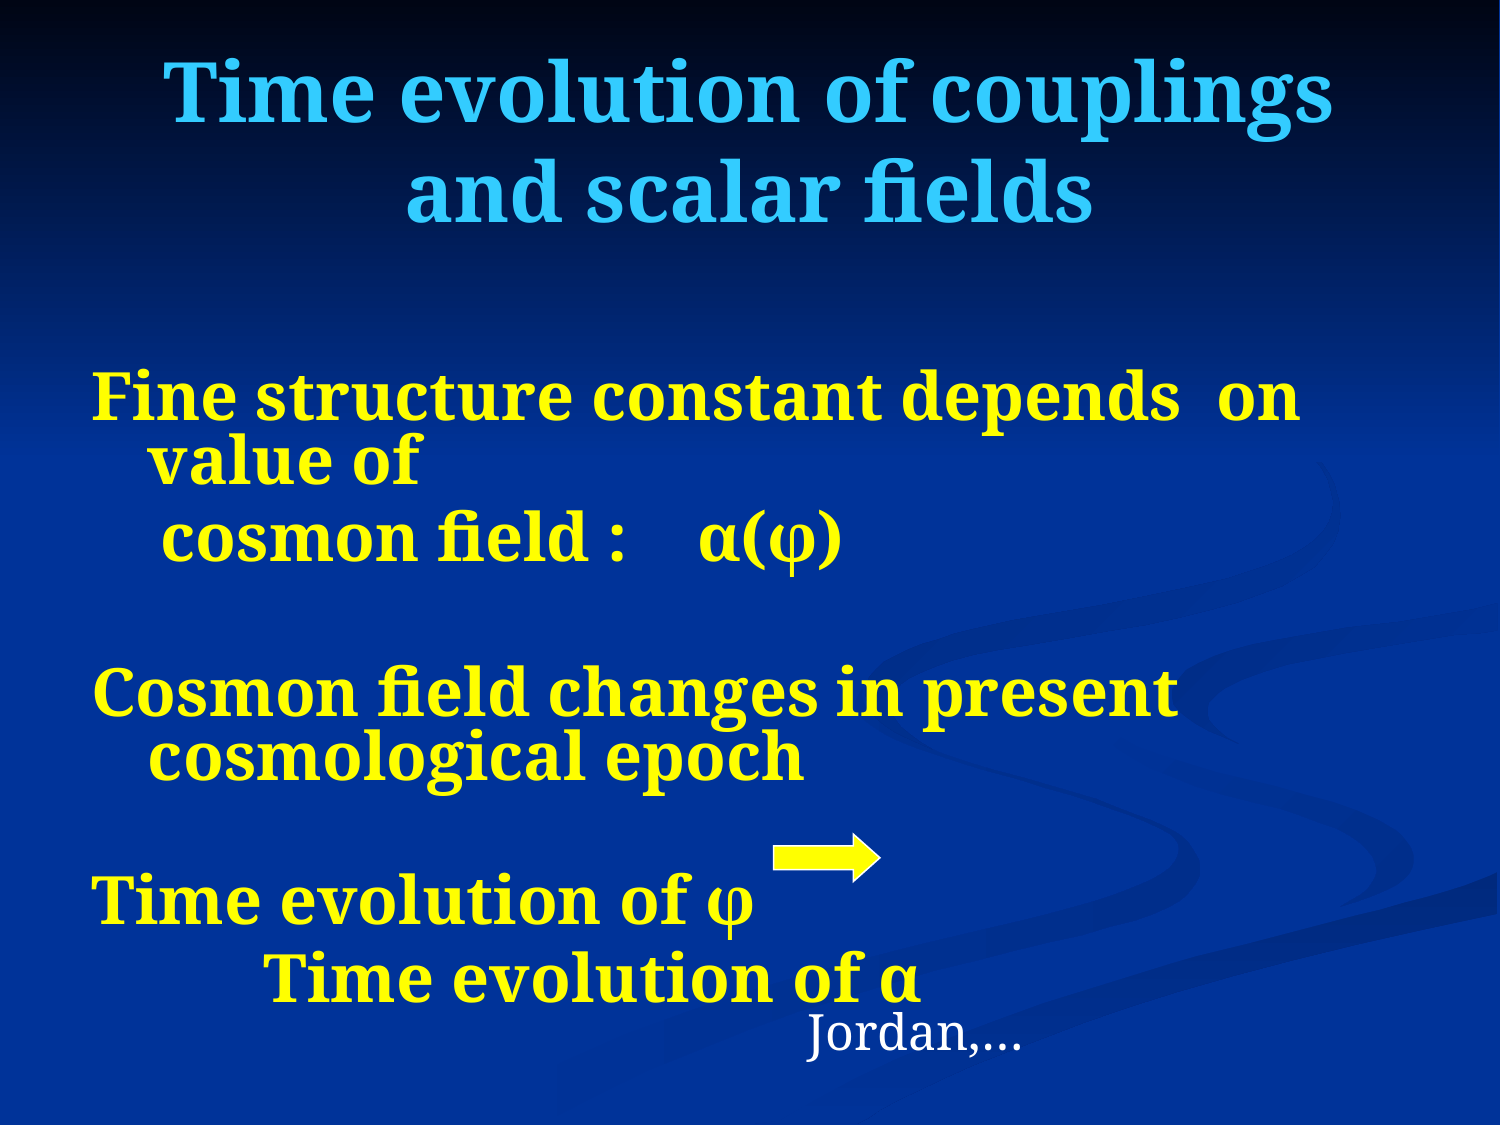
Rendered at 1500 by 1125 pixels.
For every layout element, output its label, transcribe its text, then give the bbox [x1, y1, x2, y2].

text_box Time evolution of couplings and scalar fields [74, 45, 1425, 233]
text_box [773, 834, 880, 882]
text_box Jordan,… [792, 993, 1040, 1069]
text_box Fine structure constant depends on value of cosmon field : α(φ) Cosmon field changes in present cosmological epoch Time evolution of φ Time evolution of α [76, 361, 1427, 1024]
